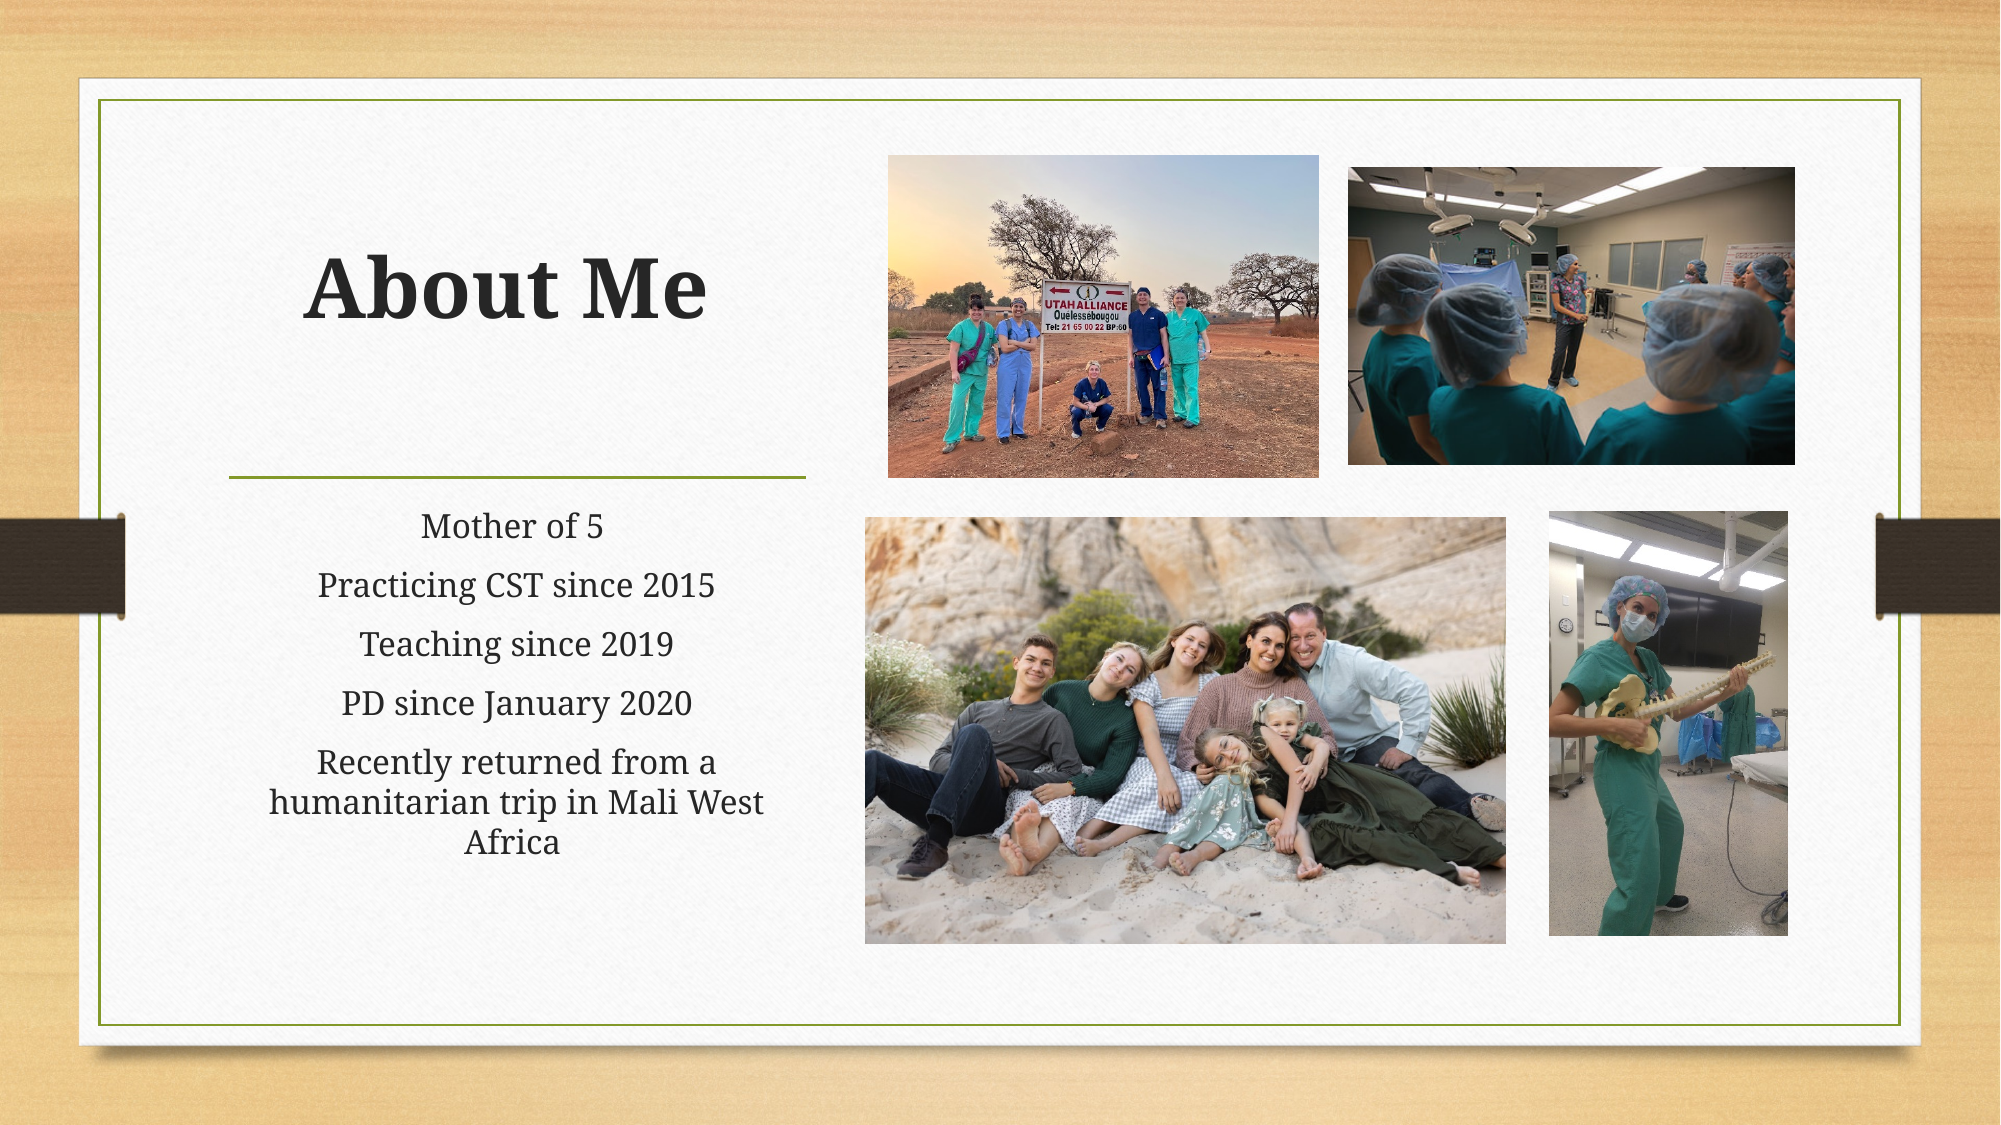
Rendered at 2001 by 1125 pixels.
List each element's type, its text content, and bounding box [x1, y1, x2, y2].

picture [0, 0, 2001, 1125]
list Mother of 5 Practicing CST since 2015 Teaching since 2019 PD since January 2020 Recently returned from a humanitarian trip in Mali West Africa [212, 497, 823, 898]
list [888, 154, 1319, 478]
title About Me [212, 227, 823, 453]
